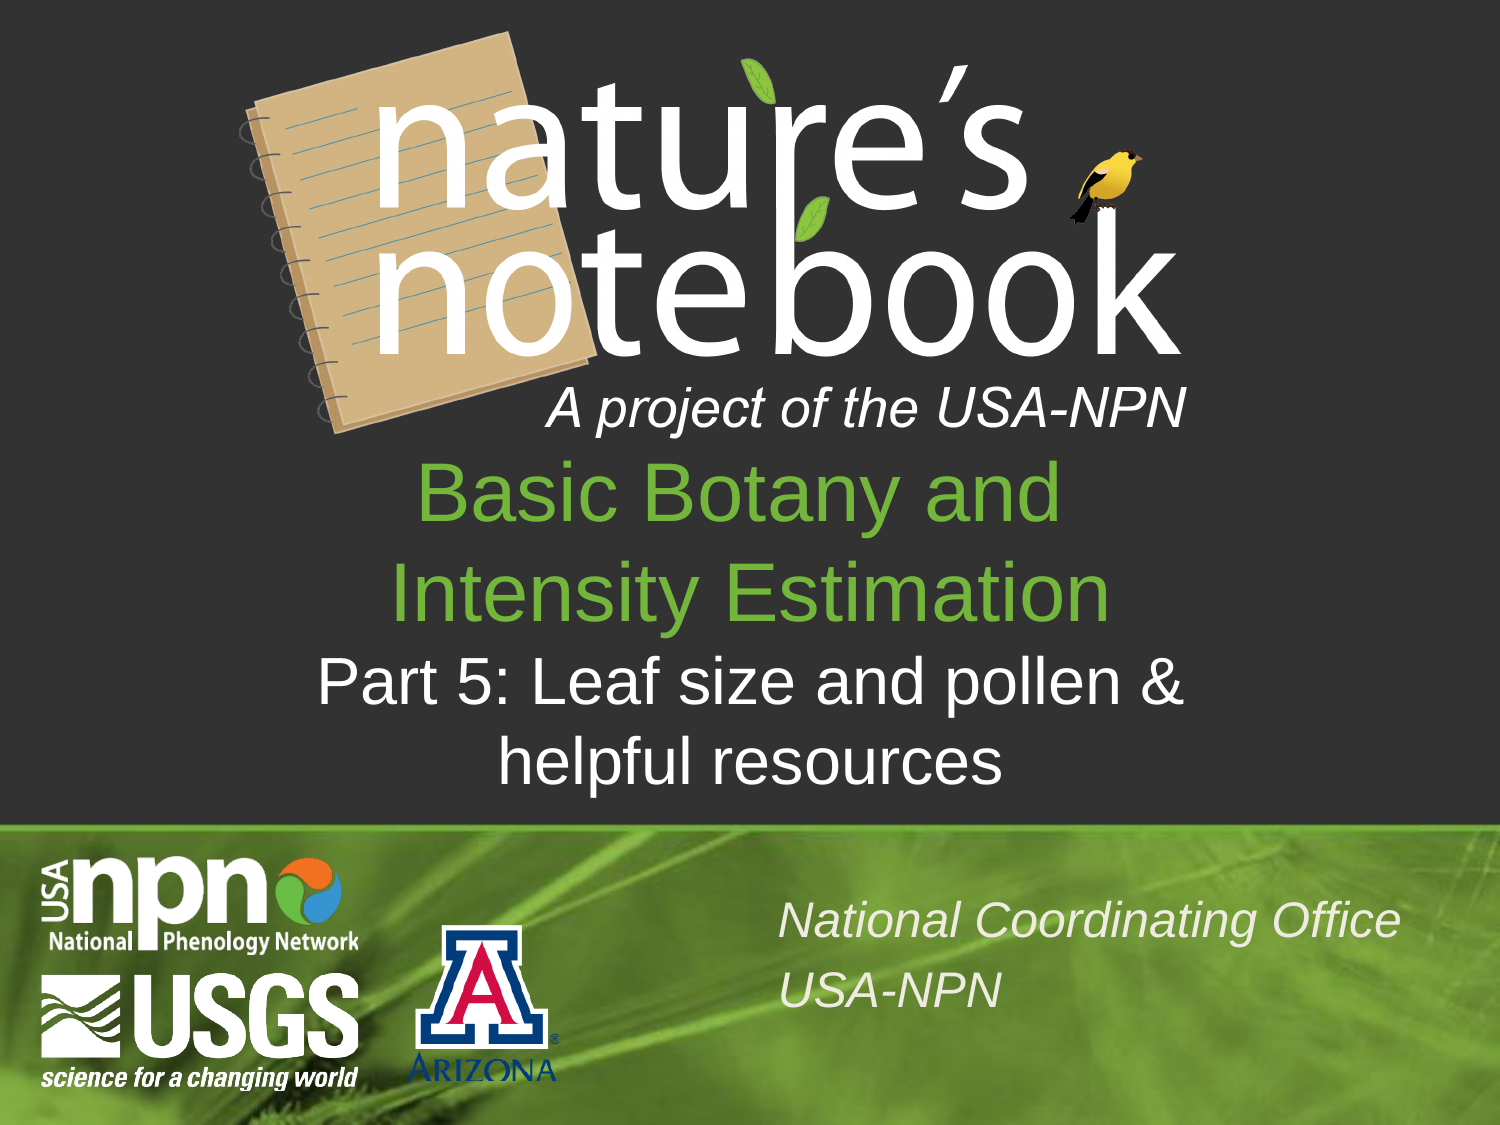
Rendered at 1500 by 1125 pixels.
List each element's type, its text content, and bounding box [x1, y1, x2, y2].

text_box Basic Botany and Intensity Estimation Part 5: Leaf size and pollen & helpful resources [239, 430, 1263, 806]
picture [0, 0, 1500, 1125]
text_box National Coordinating Office USA-NPN [762, 879, 1500, 1081]
